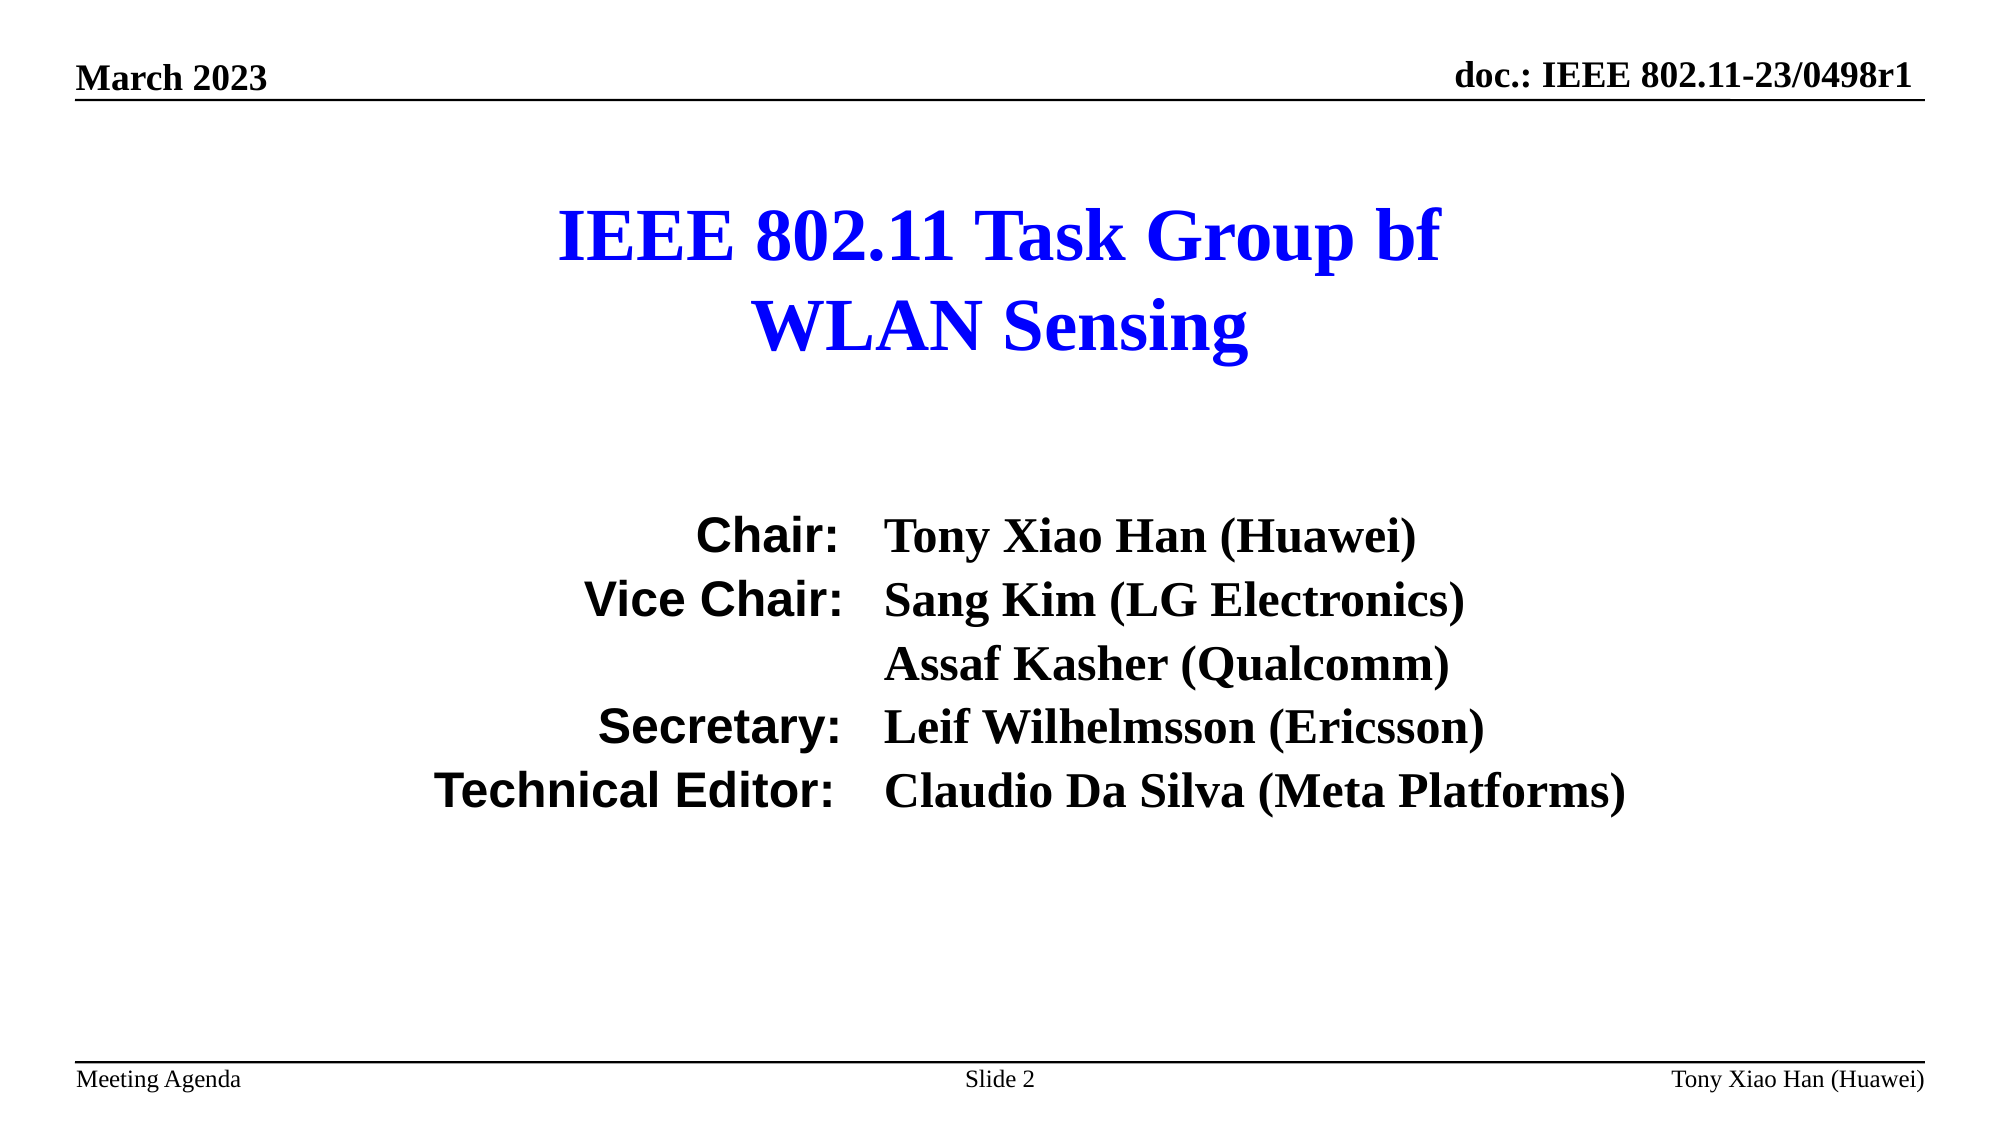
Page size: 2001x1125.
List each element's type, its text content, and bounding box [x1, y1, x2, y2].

title IEEE 802.11 Task Group bf WLAN Sensing [75, 212, 1925, 388]
list Chair: Tony Xiao Han (Huawei) Vice Chair: Sang Kim (LG Electronics) Assaf Kasher (Qualcomm) Secretary: Leif Wilhelmsson (Ericsson) Technical Editor: Claudio Da Silva (Meta Platforms) [212, 437, 1850, 988]
